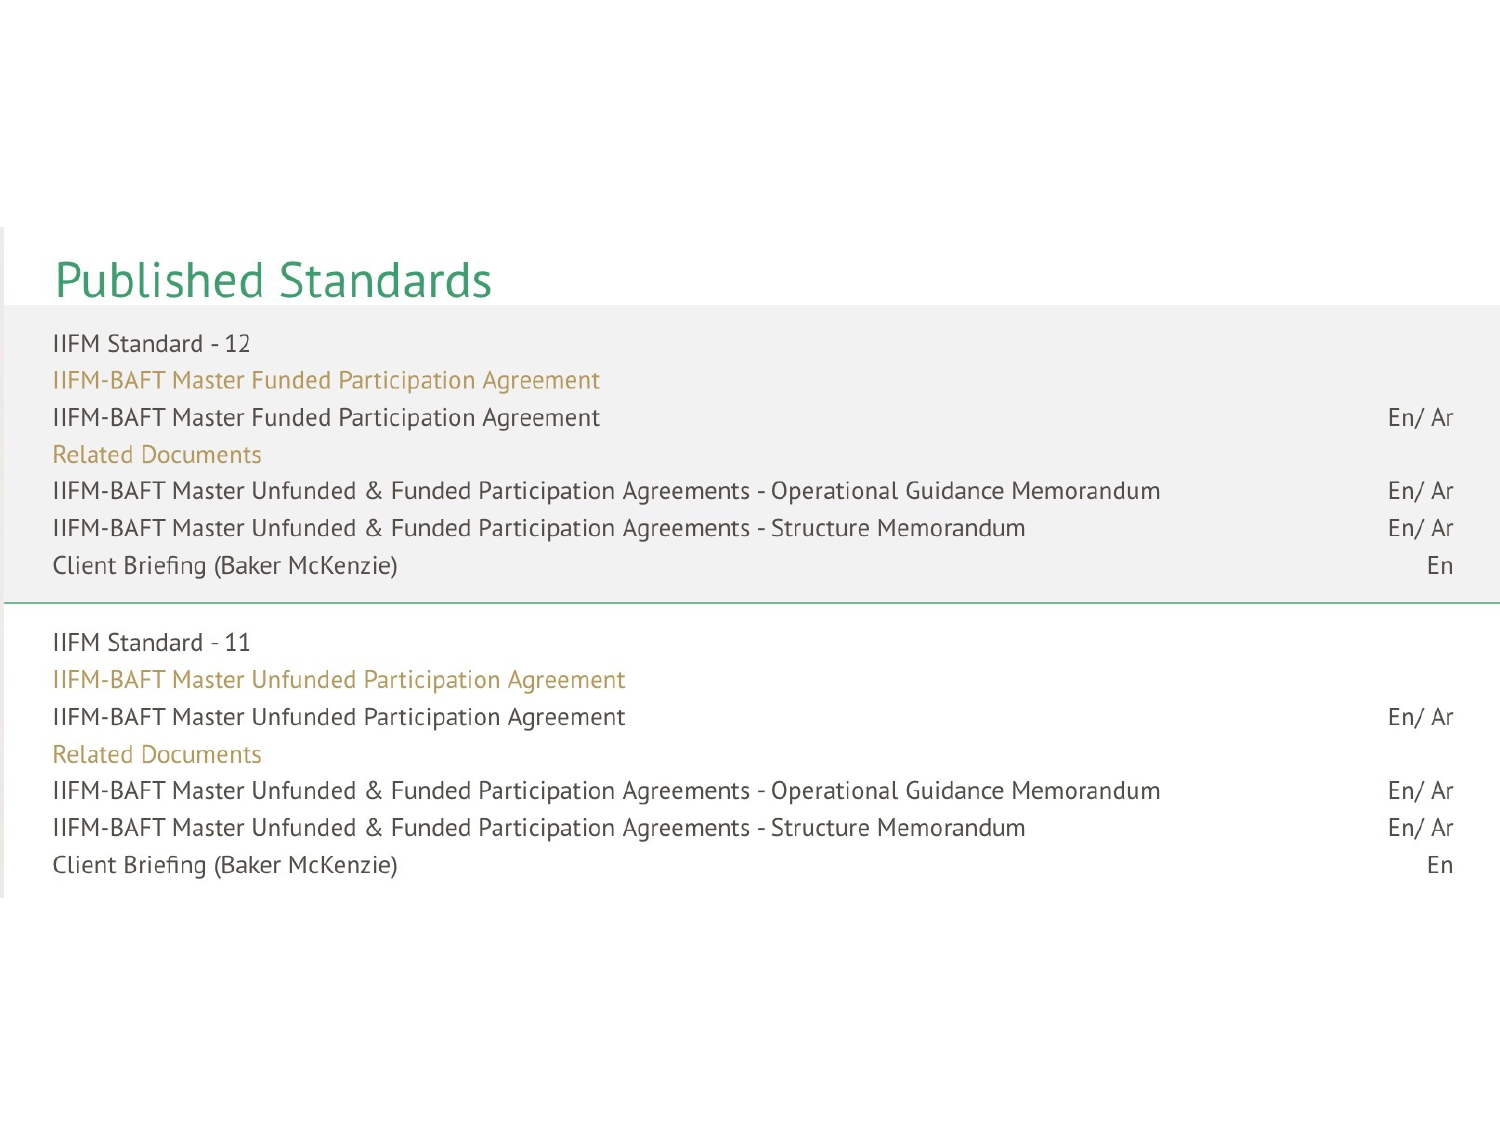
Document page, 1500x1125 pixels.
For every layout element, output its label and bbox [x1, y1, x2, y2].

picture [0, 227, 1500, 898]
